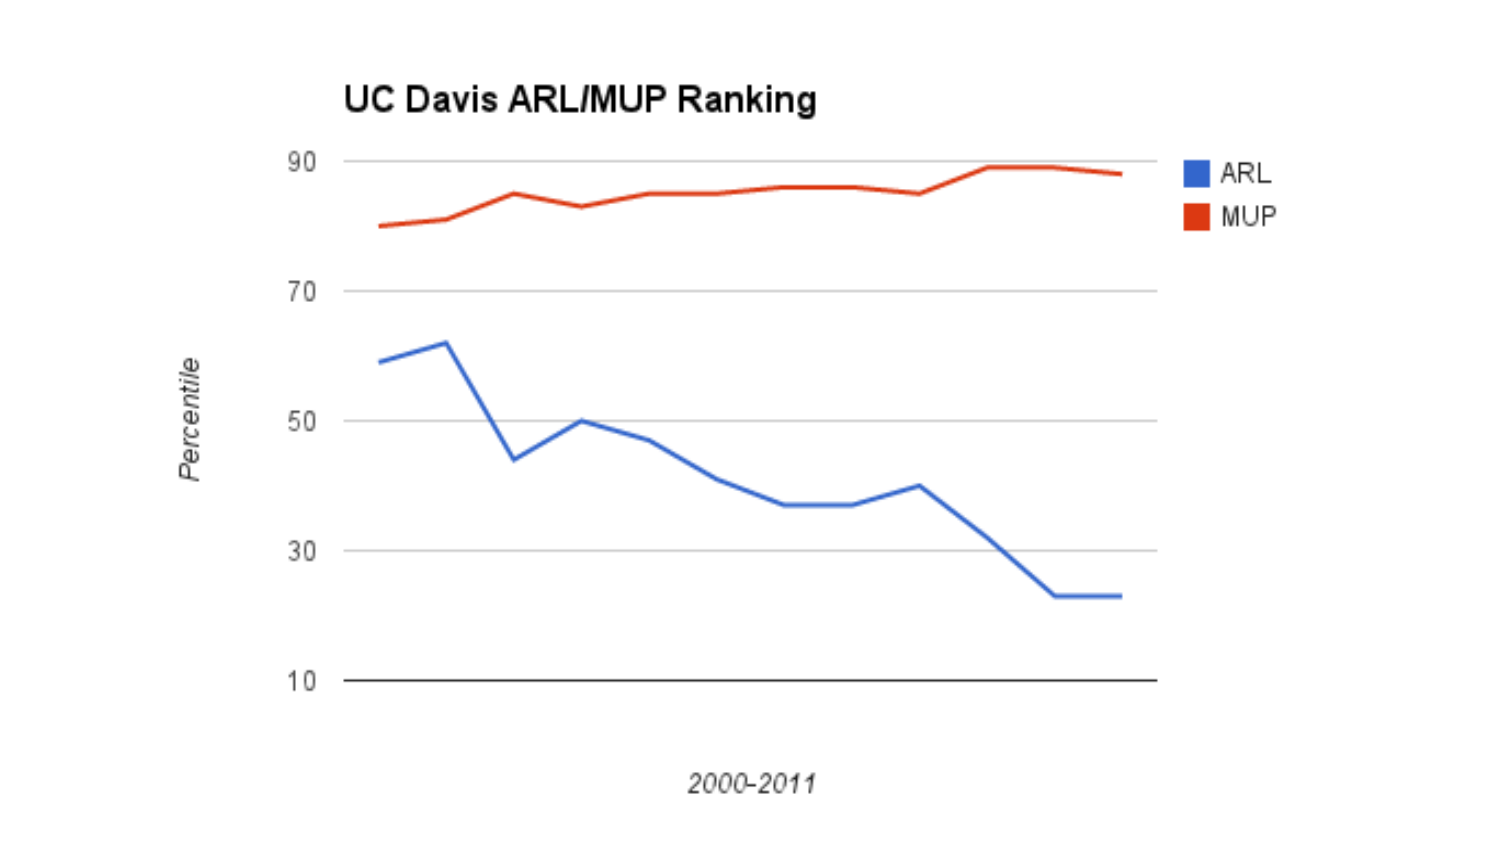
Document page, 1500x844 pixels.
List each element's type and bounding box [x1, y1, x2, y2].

text_box [92, 0, 1408, 844]
